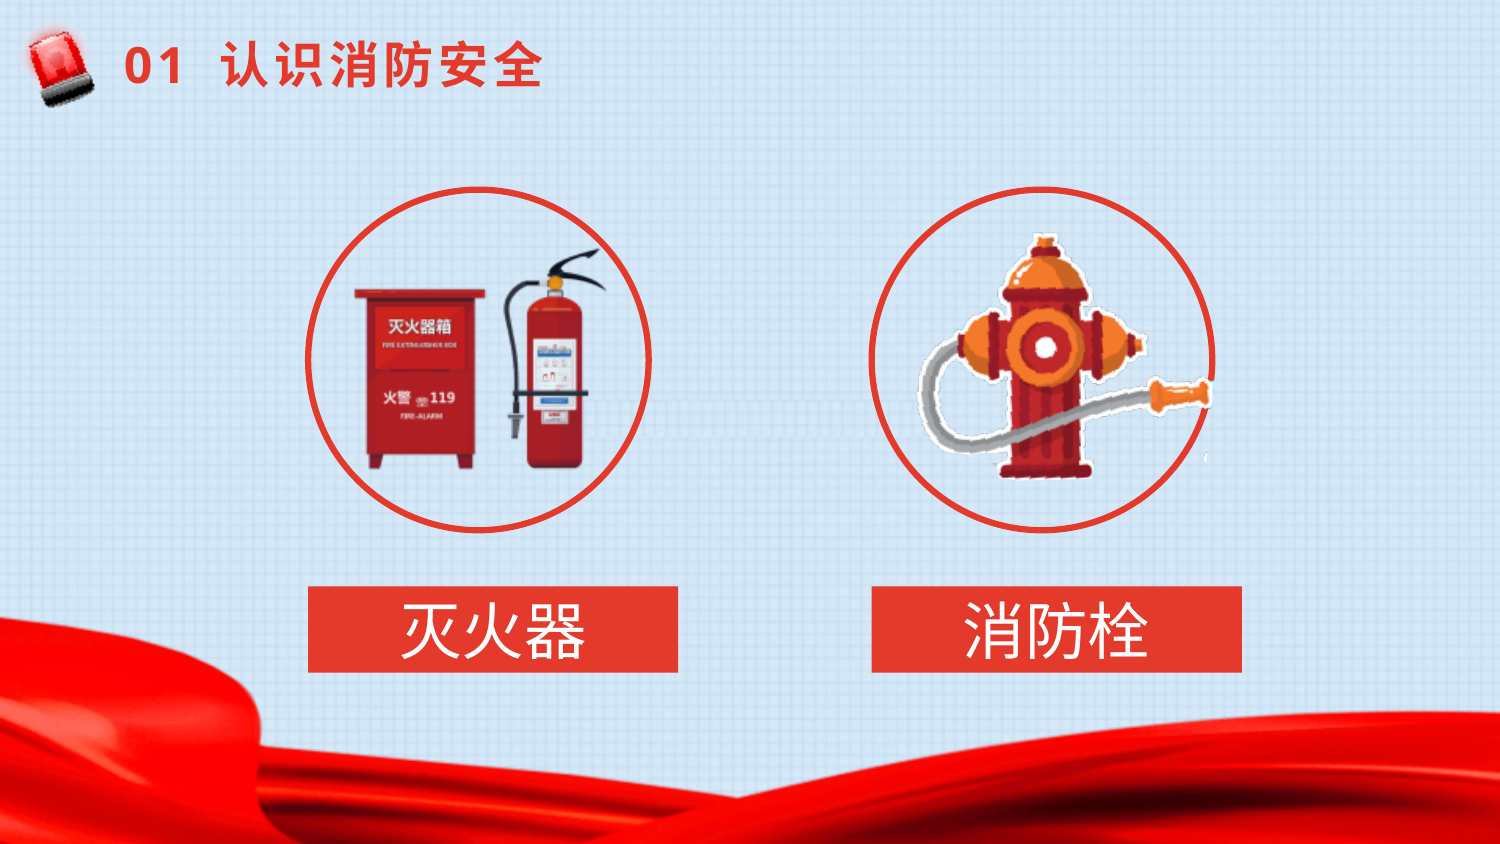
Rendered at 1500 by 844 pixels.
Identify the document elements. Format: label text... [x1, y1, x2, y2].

text_box 灭火器 [308, 586, 679, 609]
text_box [925, 486, 1158, 532]
text_box [925, 227, 933, 234]
text_box 消防栓 [871, 586, 1242, 609]
text_box [350, 188, 607, 246]
picture [0, 0, 1500, 844]
text_box [870, 239, 920, 481]
text_box [941, 188, 1159, 234]
text_box 01 认识消防安全 [118, 22, 553, 106]
text_box [307, 249, 347, 470]
text_box [352, 476, 605, 532]
text_box [612, 252, 650, 468]
